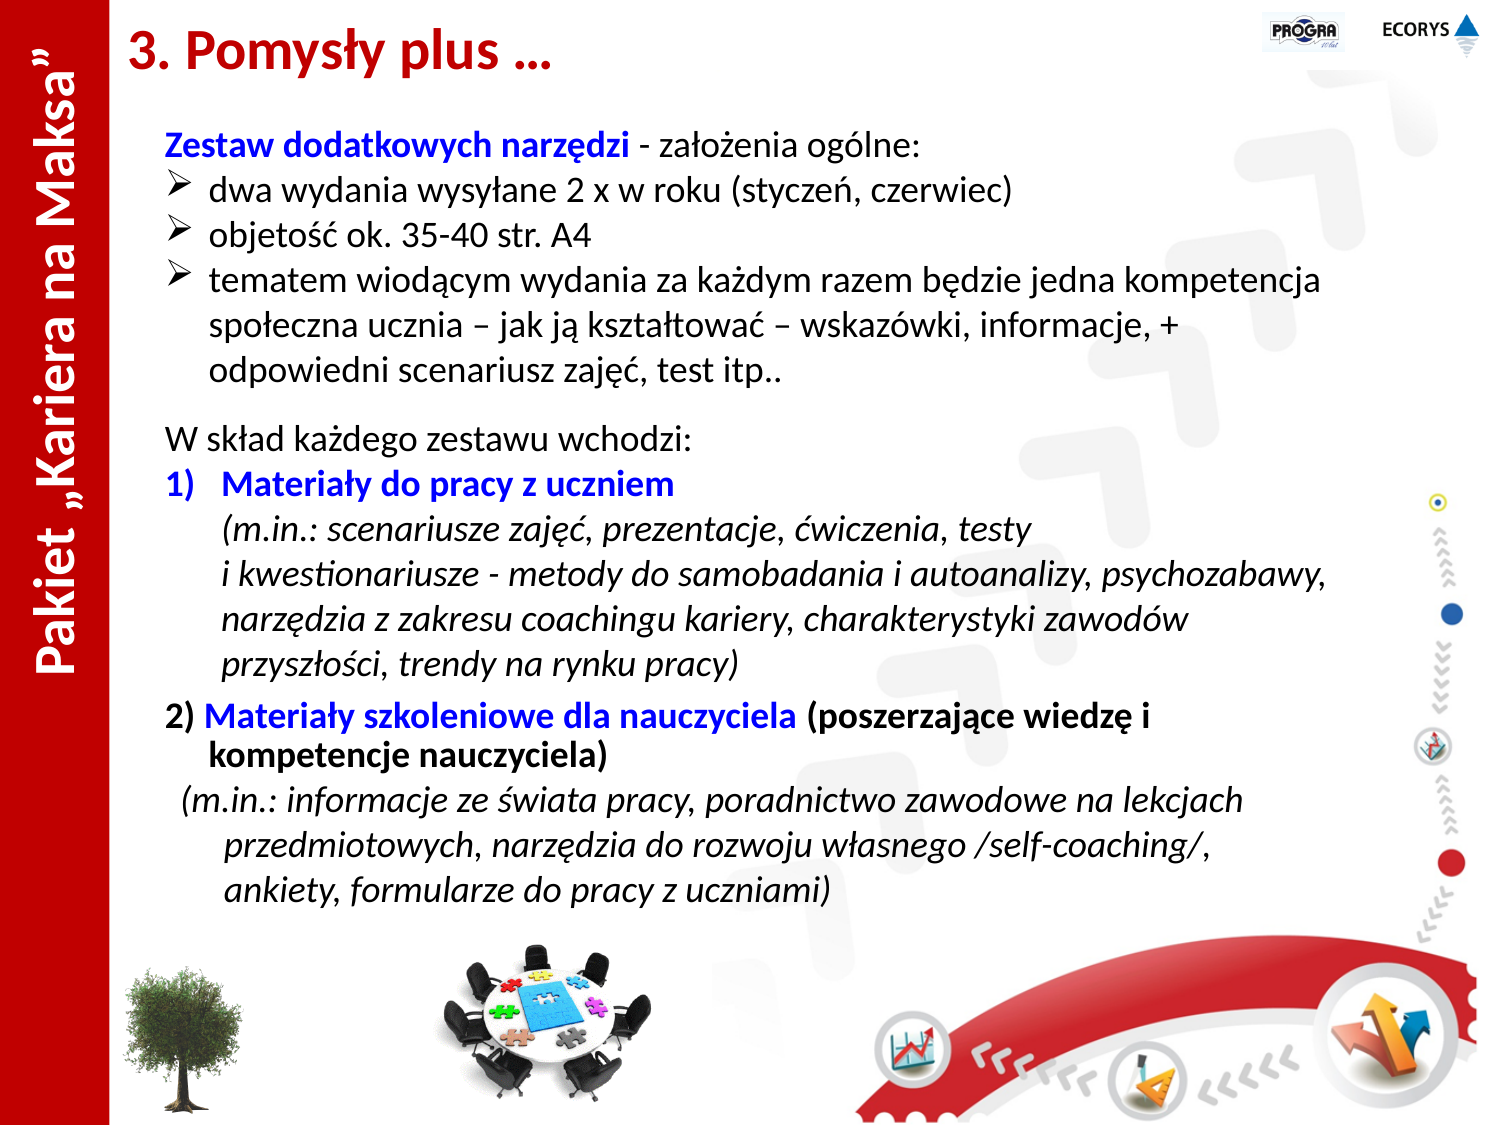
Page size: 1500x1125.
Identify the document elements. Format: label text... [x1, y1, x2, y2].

picture [712, 70, 1500, 1125]
picture [99, 953, 263, 1121]
picture [424, 942, 663, 1122]
picture [1261, 12, 1345, 52]
text_box 3. Pomysły plus … [112, 4, 1200, 89]
text_box W skład każdego zestawu wchodzi: Materiały do pracy z uczniem (m.in.: scenariusze zajęć, prezentacje, ćwiczenia, testy i kwestionariusze - metody do samobadania i autoanalizy, psychozabawy, narzędzia z zakresu coachingu kariery, charakterystyki zawodów przyszłości, trendy na rynku pracy) 2) Materiały szkoleniowe dla nauczyciela (poszerzające wiedzę i kompetencje nauczyciela) (m.in.: informacje ze świata pracy, poradnictwo zawodowe na lekcjach przedmiotowych, narzędzia do rozwoju własnego /self-coaching/, ankiety, formularze do pracy z uczniami) [149, 406, 707, 918]
text_box Zestaw dodatkowych narzędzi - założenia ogólne: dwa wydania wysyłane 2 x w roku (styczeń, czerwiec) objetość ok. 35-40 str. A4 tematem wiodącym wydania za każdym razem będzie jedna kompetencja społeczna ucznia – jak ją kształtować – wskazówki, informacje, + odpowiedni scenariusz zajęć, test itp.. [149, 112, 707, 398]
picture [1383, 13, 1484, 61]
text_box Pakiet „Kariera na Maksa” [0, 0, 112, 1125]
